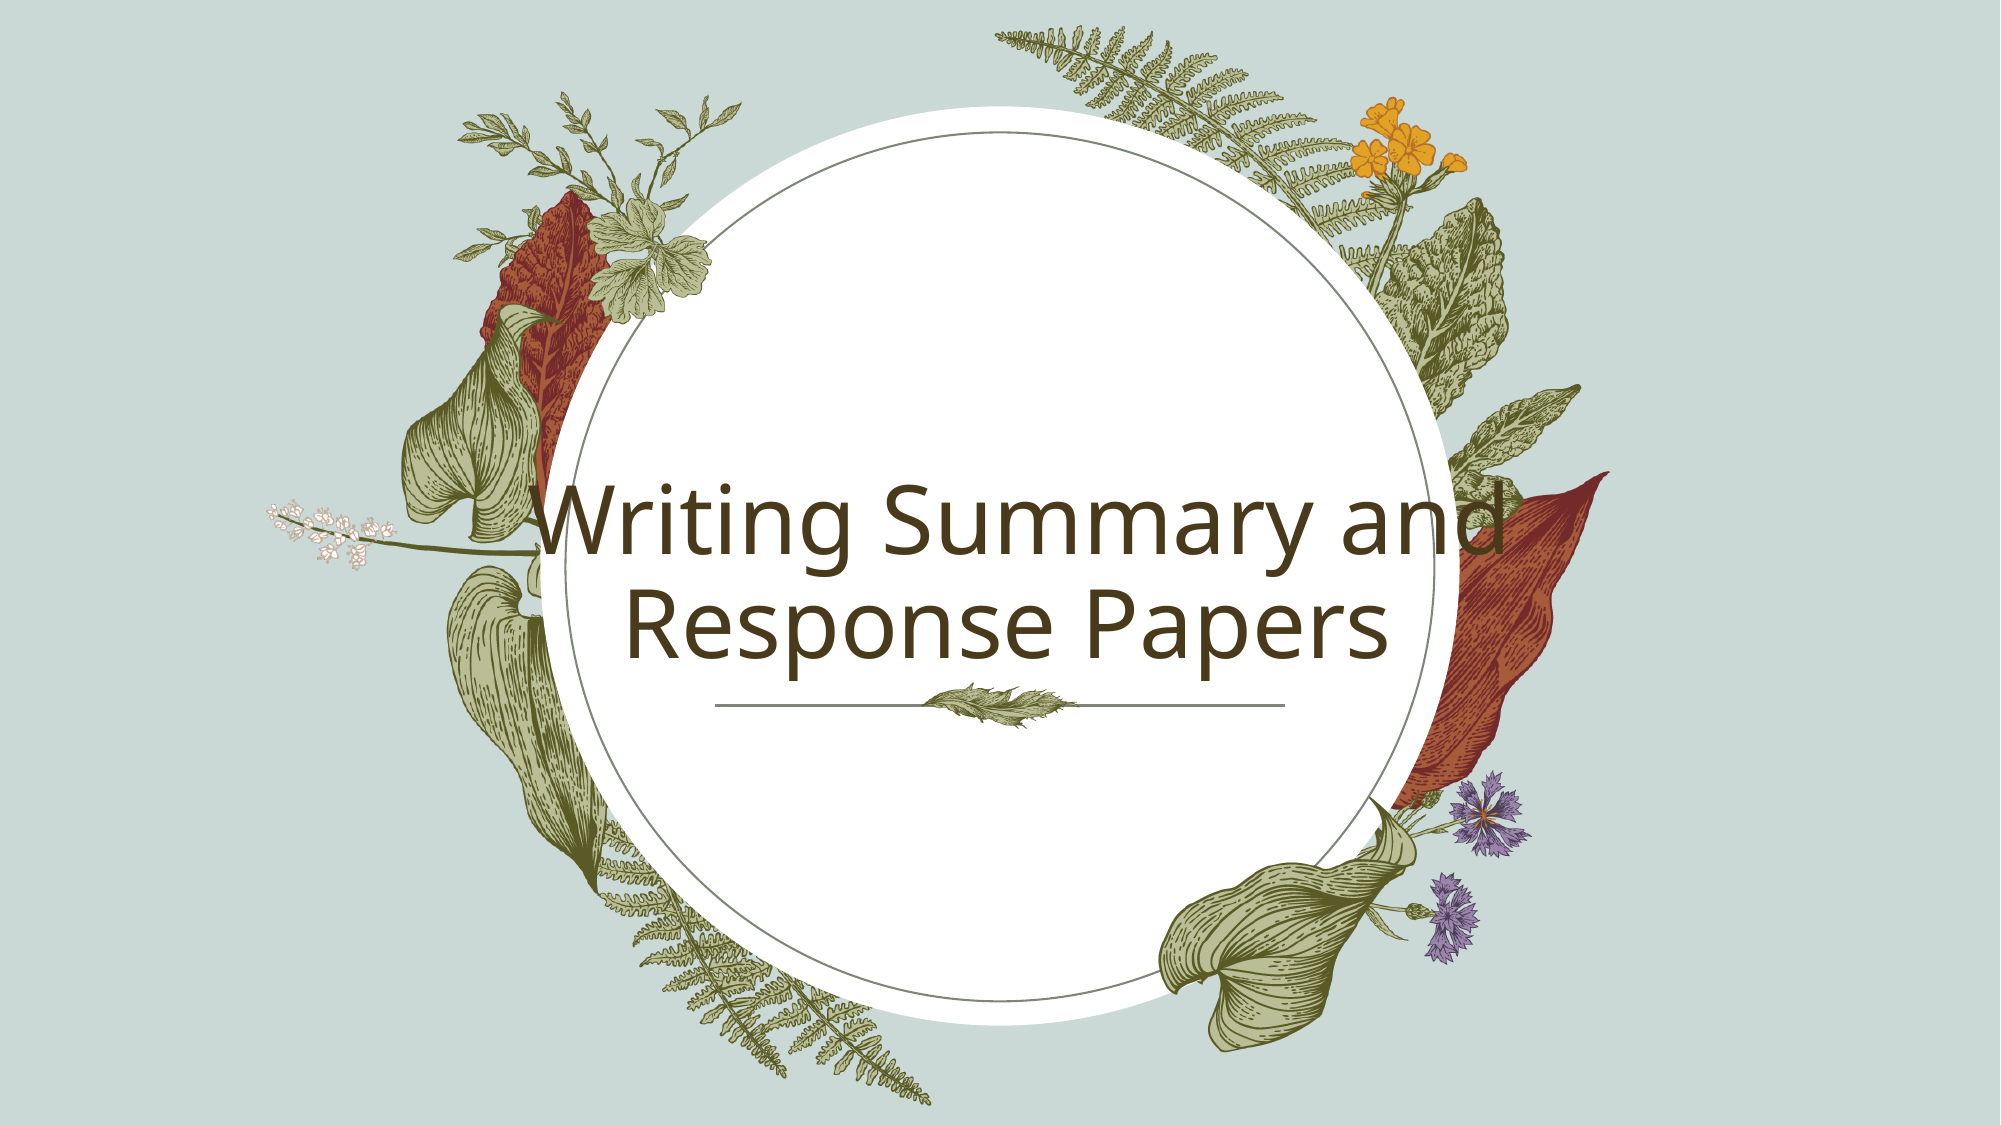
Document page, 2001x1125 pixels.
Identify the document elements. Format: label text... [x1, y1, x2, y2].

picture [248, 0, 1626, 1125]
title Writing Summary and Response Papers [470, 508, 1569, 687]
